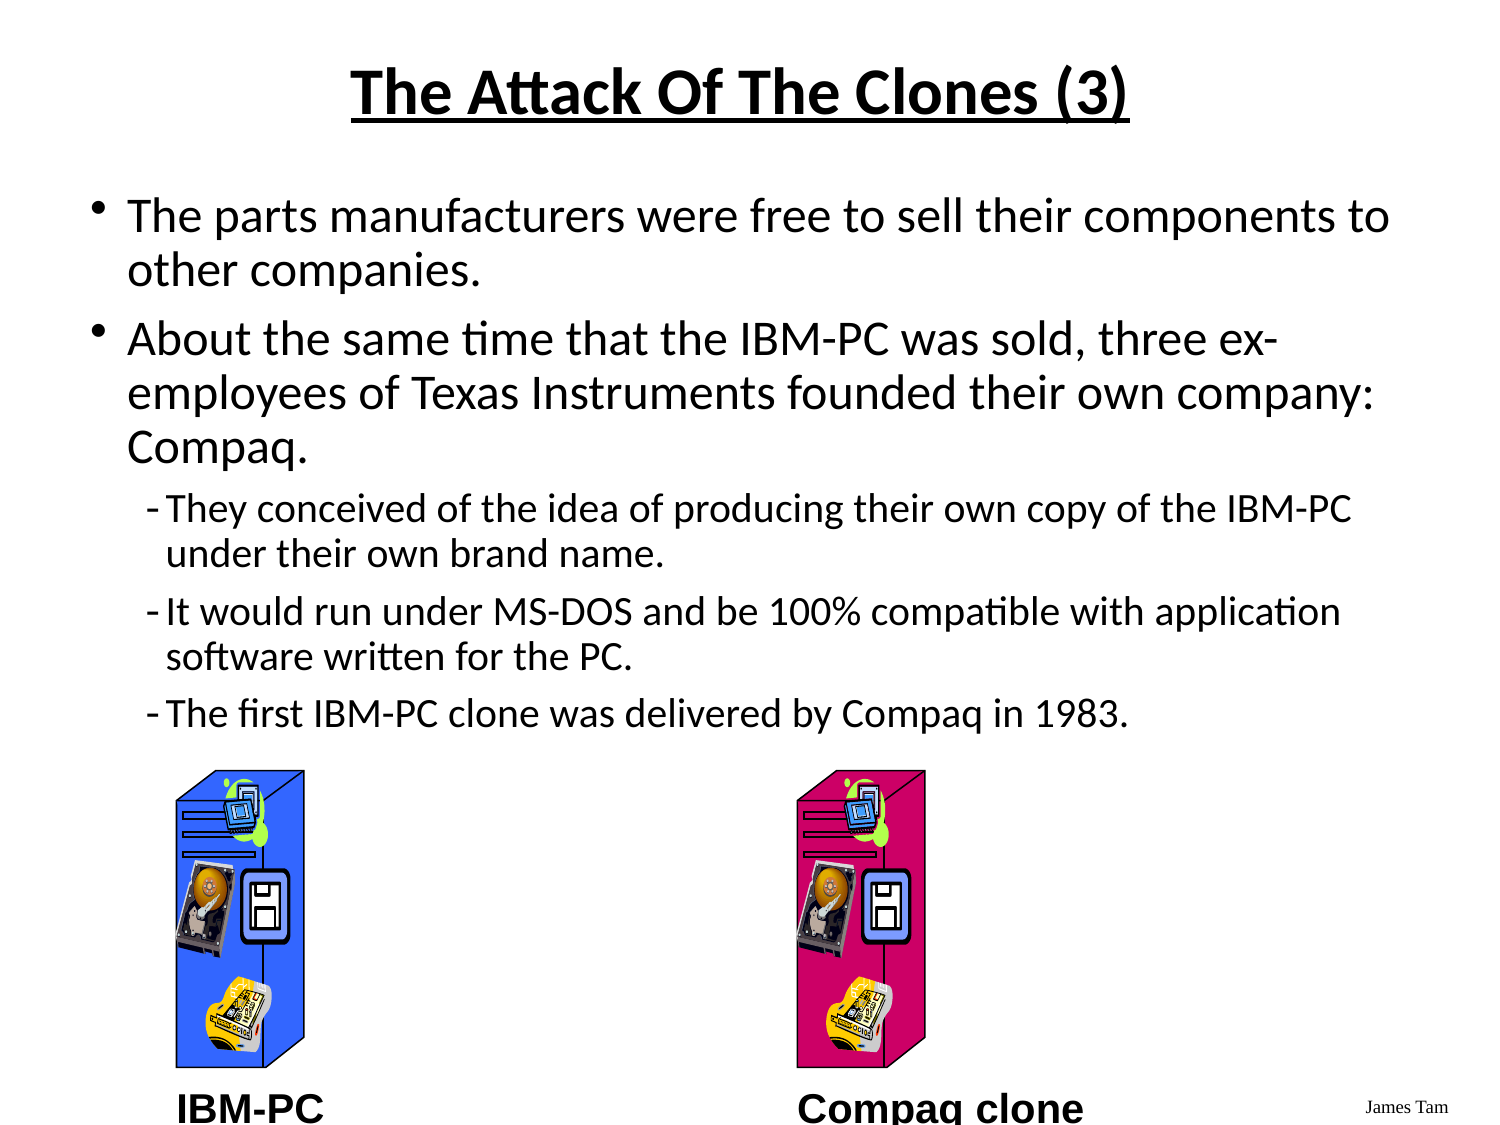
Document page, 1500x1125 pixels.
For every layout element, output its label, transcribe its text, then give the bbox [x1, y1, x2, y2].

title The Attack Of The Clones (3) [70, 49, 1411, 136]
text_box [795, 770, 1126, 1125]
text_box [175, 770, 344, 1125]
list The parts manufacturers were free to sell their components to other companies. About the same time that the IBM-PC was sold, three ex-employees of Texas Instruments founded their own company: Compaq. They conceived of the idea of producing their own copy of the IBM-PC under their own brand name. It would run under MS-DOS and be 100% compatible with application software written for the PC. The first IBM-PC clone was delivered by Compaq in 1983. [75, 181, 1417, 1063]
